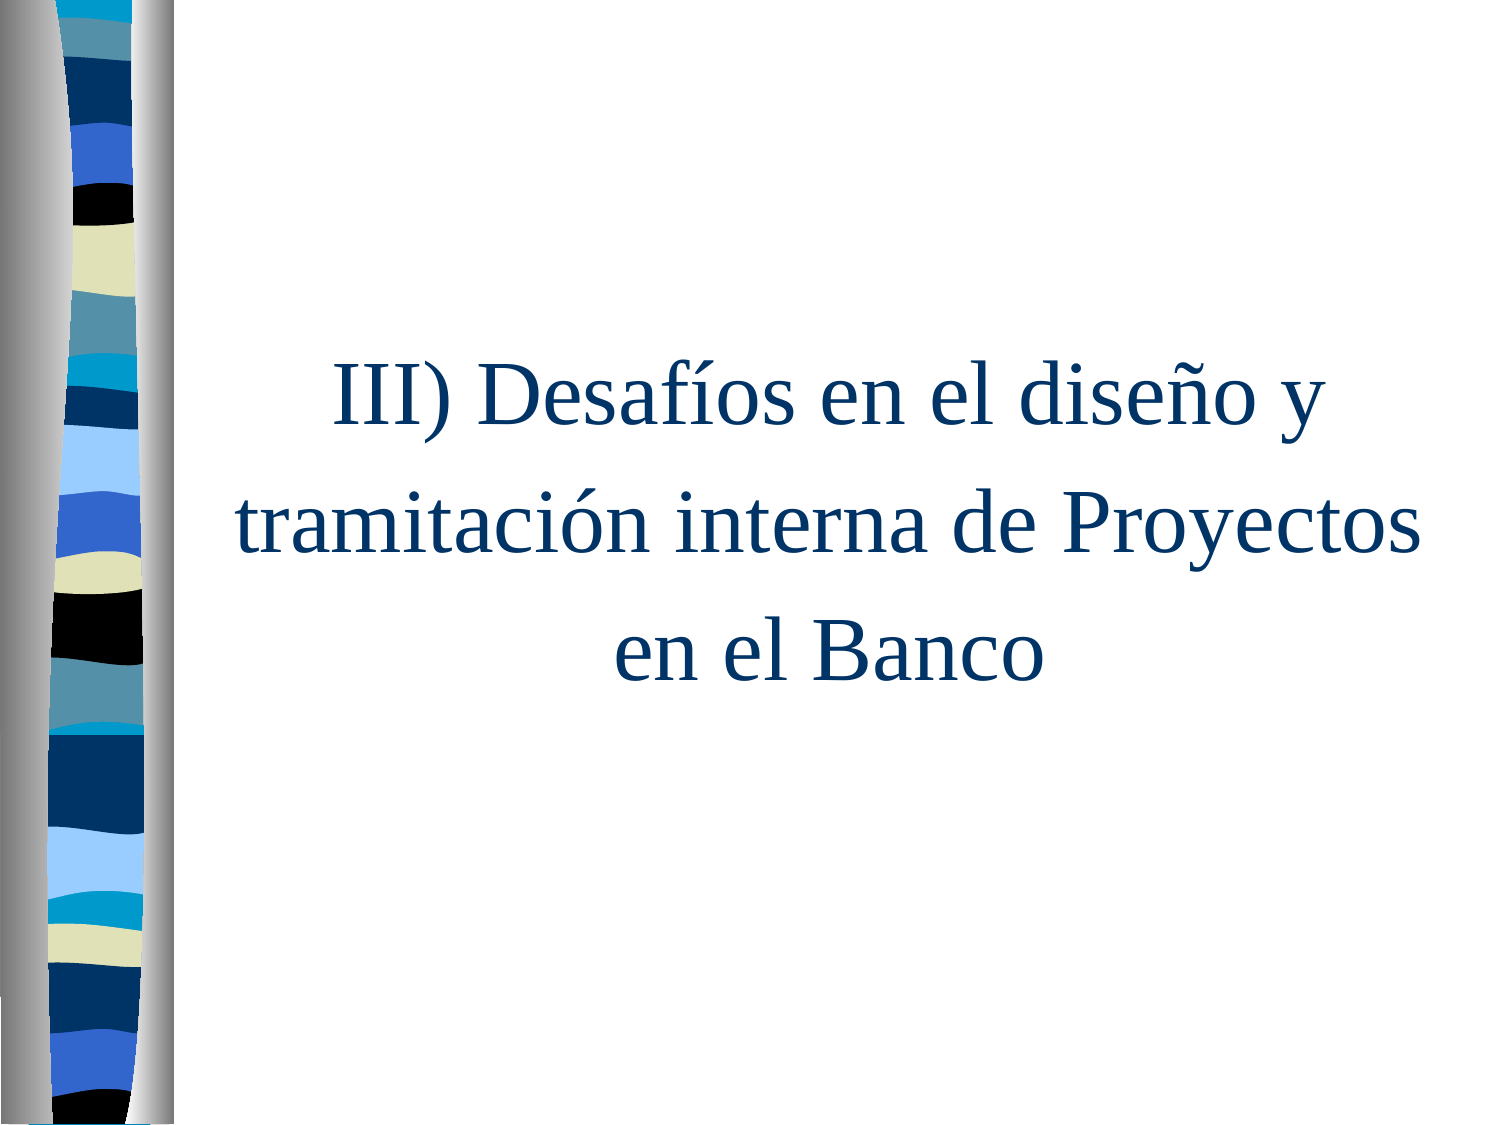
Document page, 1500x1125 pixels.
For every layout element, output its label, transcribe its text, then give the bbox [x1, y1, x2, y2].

list III) Desafíos en el diseño y tramitación interna de Proyectos en el Banco [192, 324, 1468, 1001]
